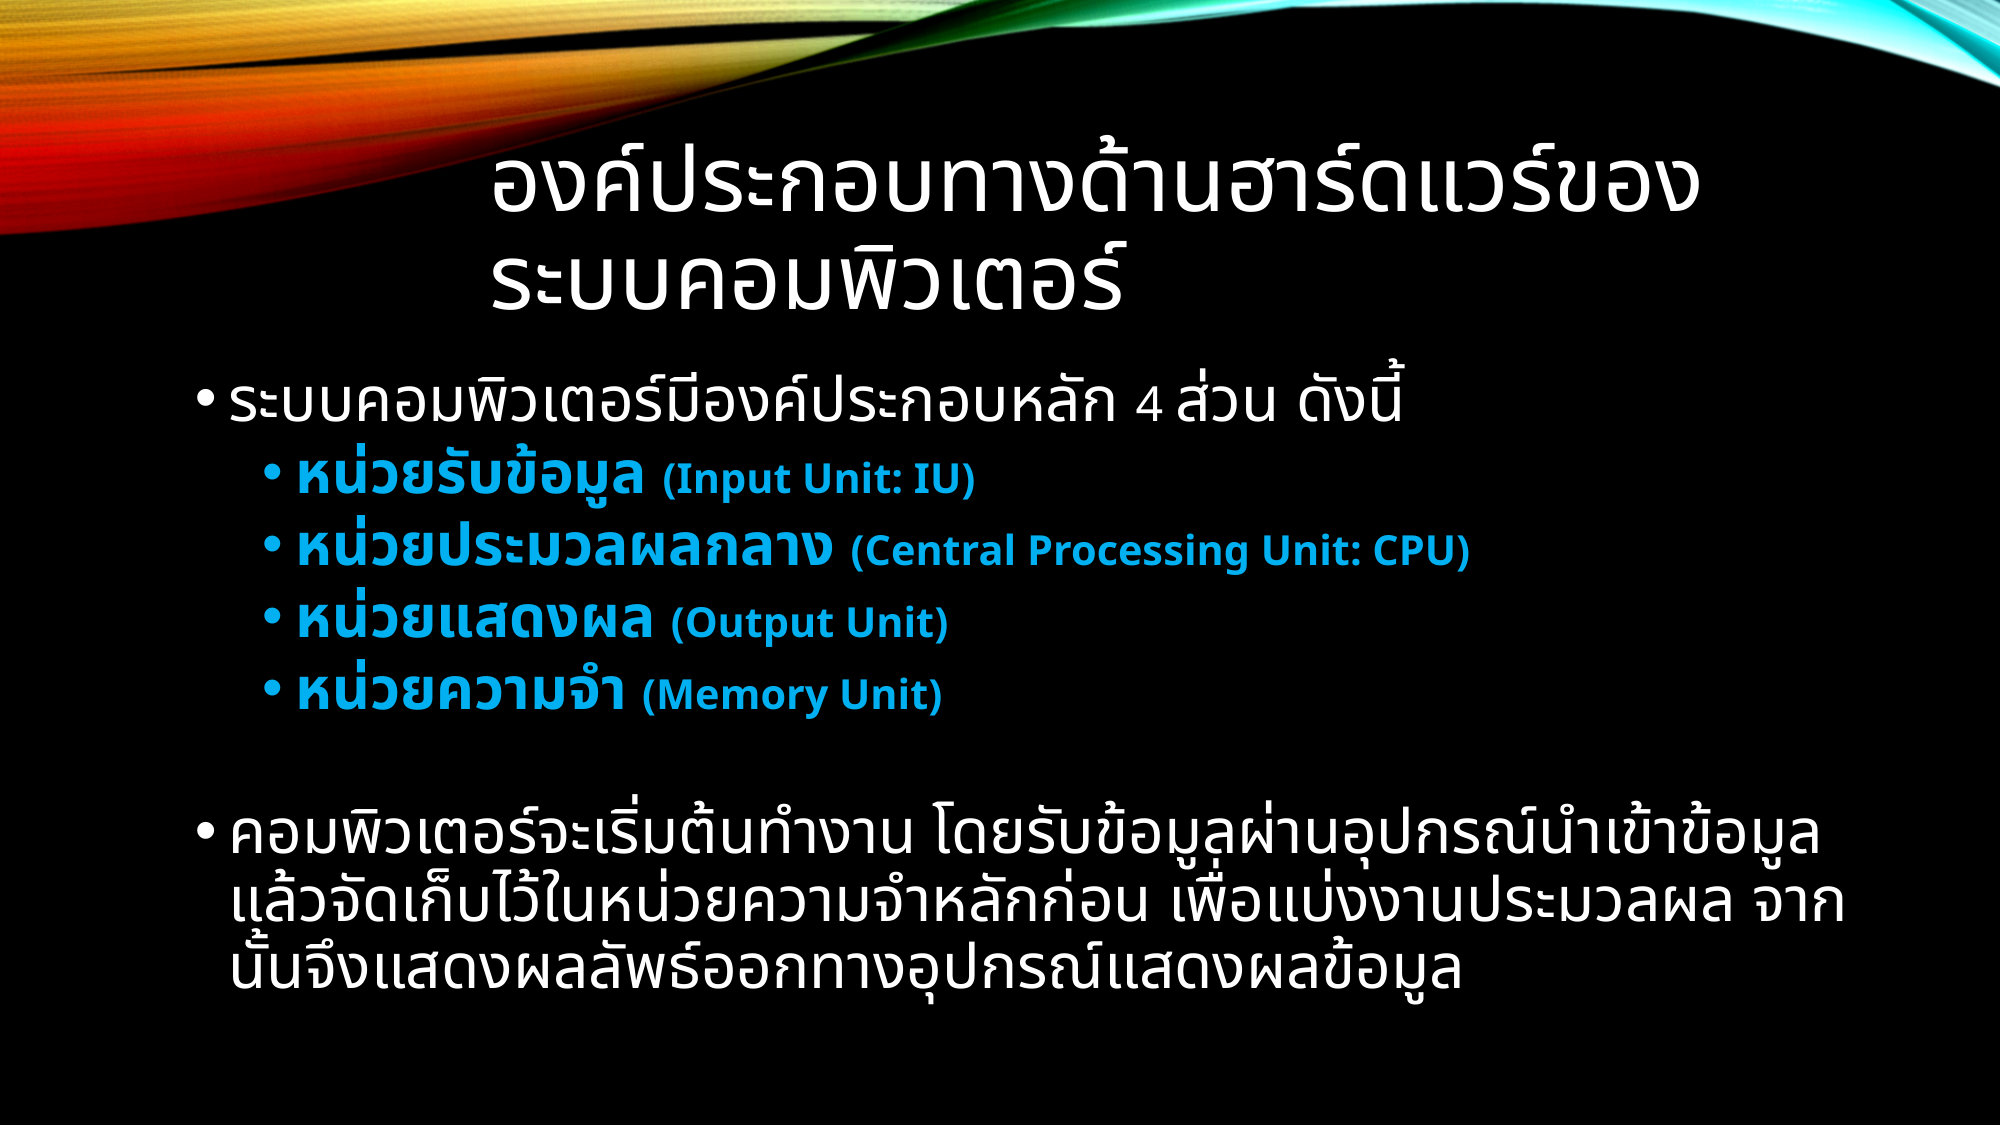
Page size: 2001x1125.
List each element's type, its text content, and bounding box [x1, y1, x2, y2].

list ระบบคอมพิวเตอร์มีองค์ประกอบหลัก 4 ส่วน ดังนี้ หน่วยรับข้อมูล (Input Unit: IU) หน่วยประมวลผลกลาง (Central Processing Unit: CPU) หน่วยแสดงผล (Output Unit) หน่วยความจำ (Memory Unit) คอมพิวเตอร์จะเริ่มต้นทำงาน โดยรับข้อมูลผ่านอุปกรณ์นำเข้าข้อมูล แล้วจัดเก็บไว้ในหน่วยความจำหลักก่อน เพื่อแบ่งงานประมวลผล จากนั้นจึงแสดงผลลัพธ์ออกทางอุปกรณ์แสดงผลข้อมูล [112, 360, 1888, 1021]
title องค์ประกอบทางด้านฮาร์ดแวร์ของระบบคอมพิวเตอร์ [474, 125, 1888, 338]
picture [0, 0, 2000, 237]
